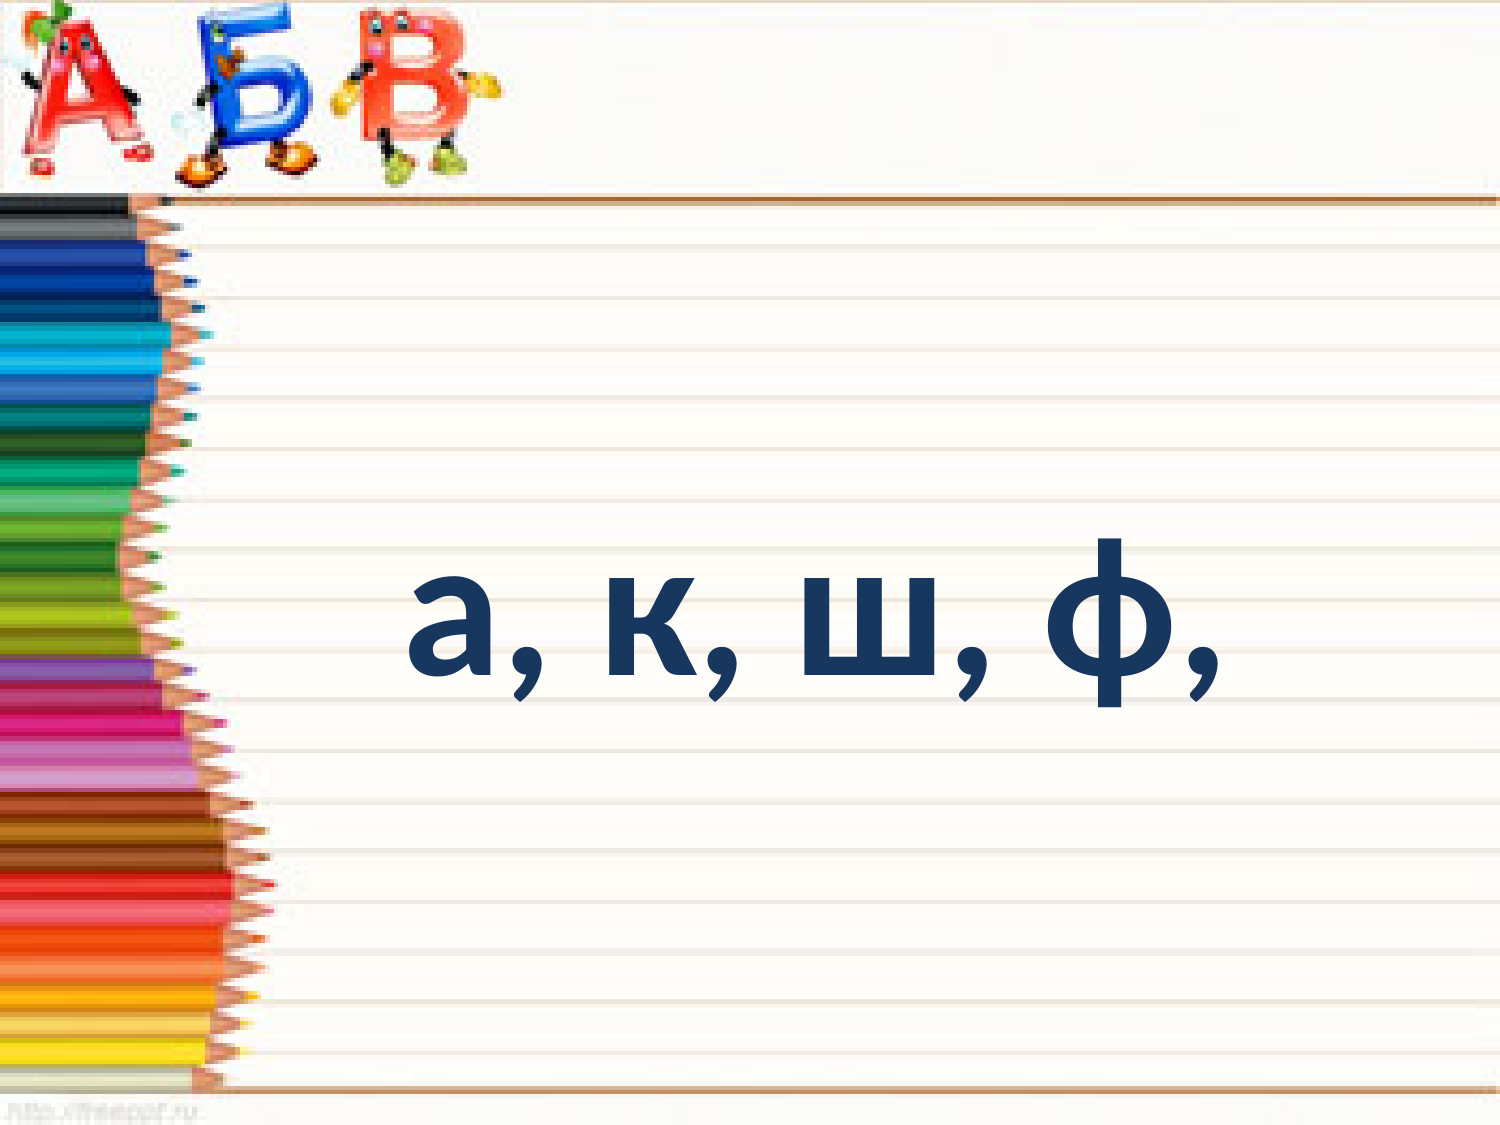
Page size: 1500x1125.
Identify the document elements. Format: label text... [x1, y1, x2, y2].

picture [0, 0, 1500, 1125]
text_box а, к, ш, ф, [388, 467, 1246, 723]
